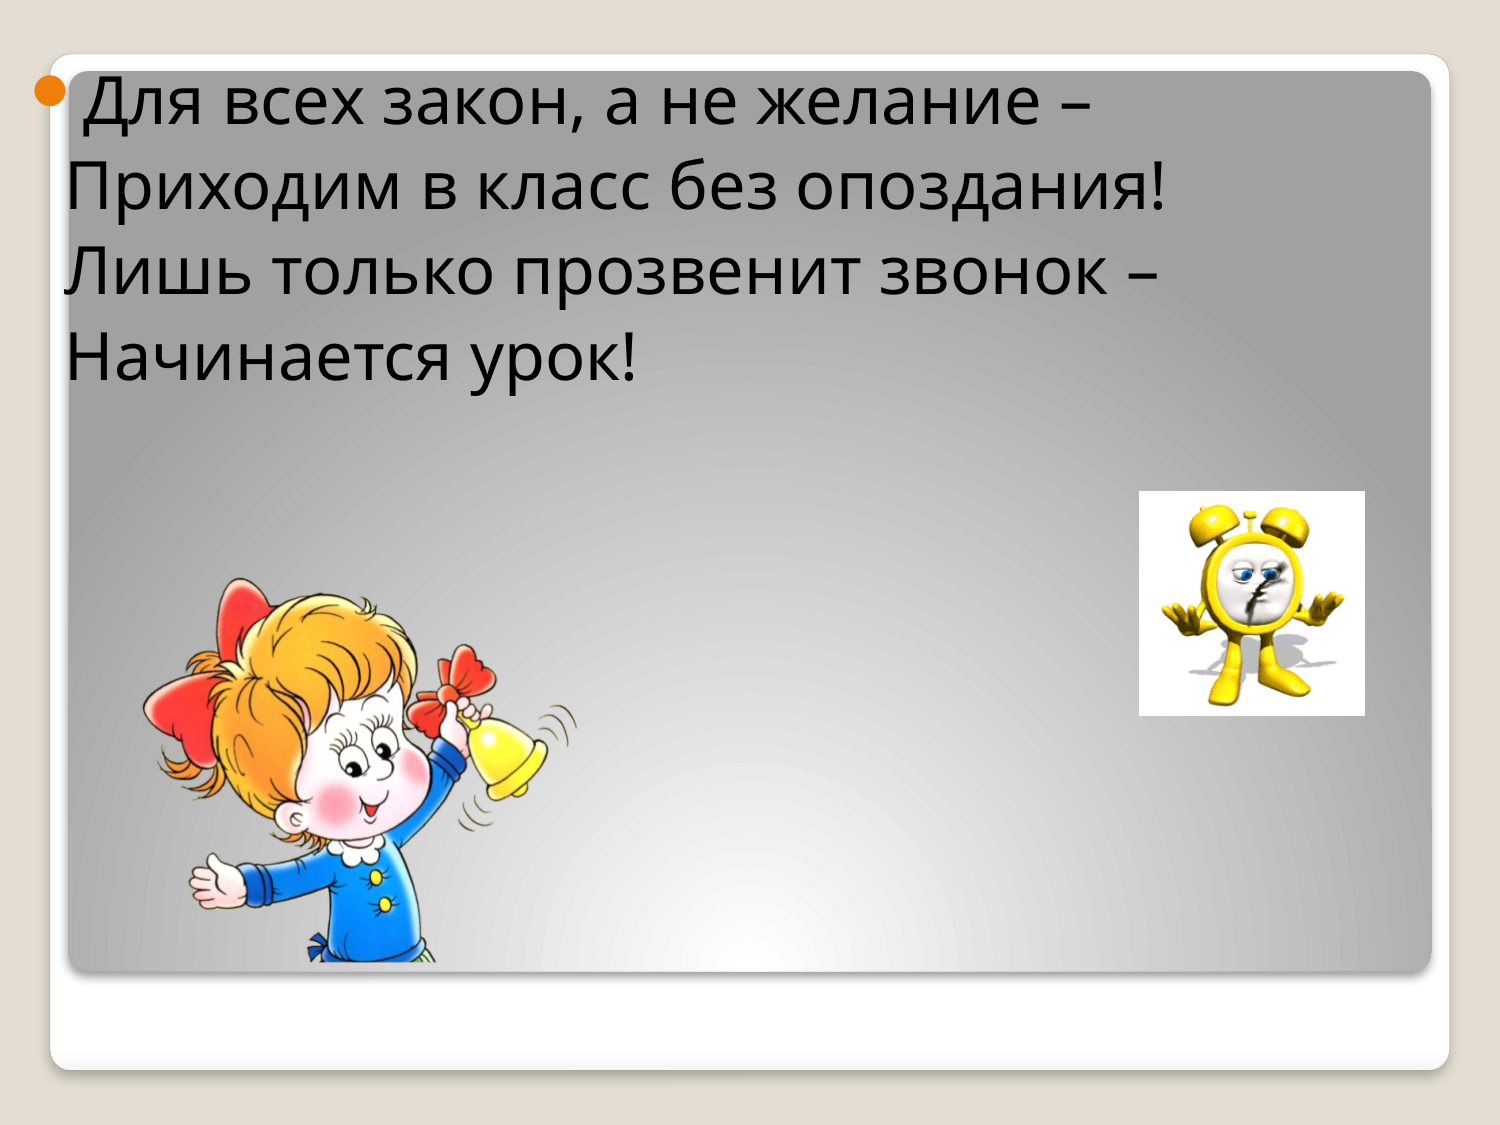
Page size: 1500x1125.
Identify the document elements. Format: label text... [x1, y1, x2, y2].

picture [1139, 491, 1365, 717]
list Для всех закон, а не желание – Приходим в класс без опоздания! Лишь только прозвенит звонок – Начинается урок! [0, 42, 1427, 786]
picture [123, 518, 597, 1000]
